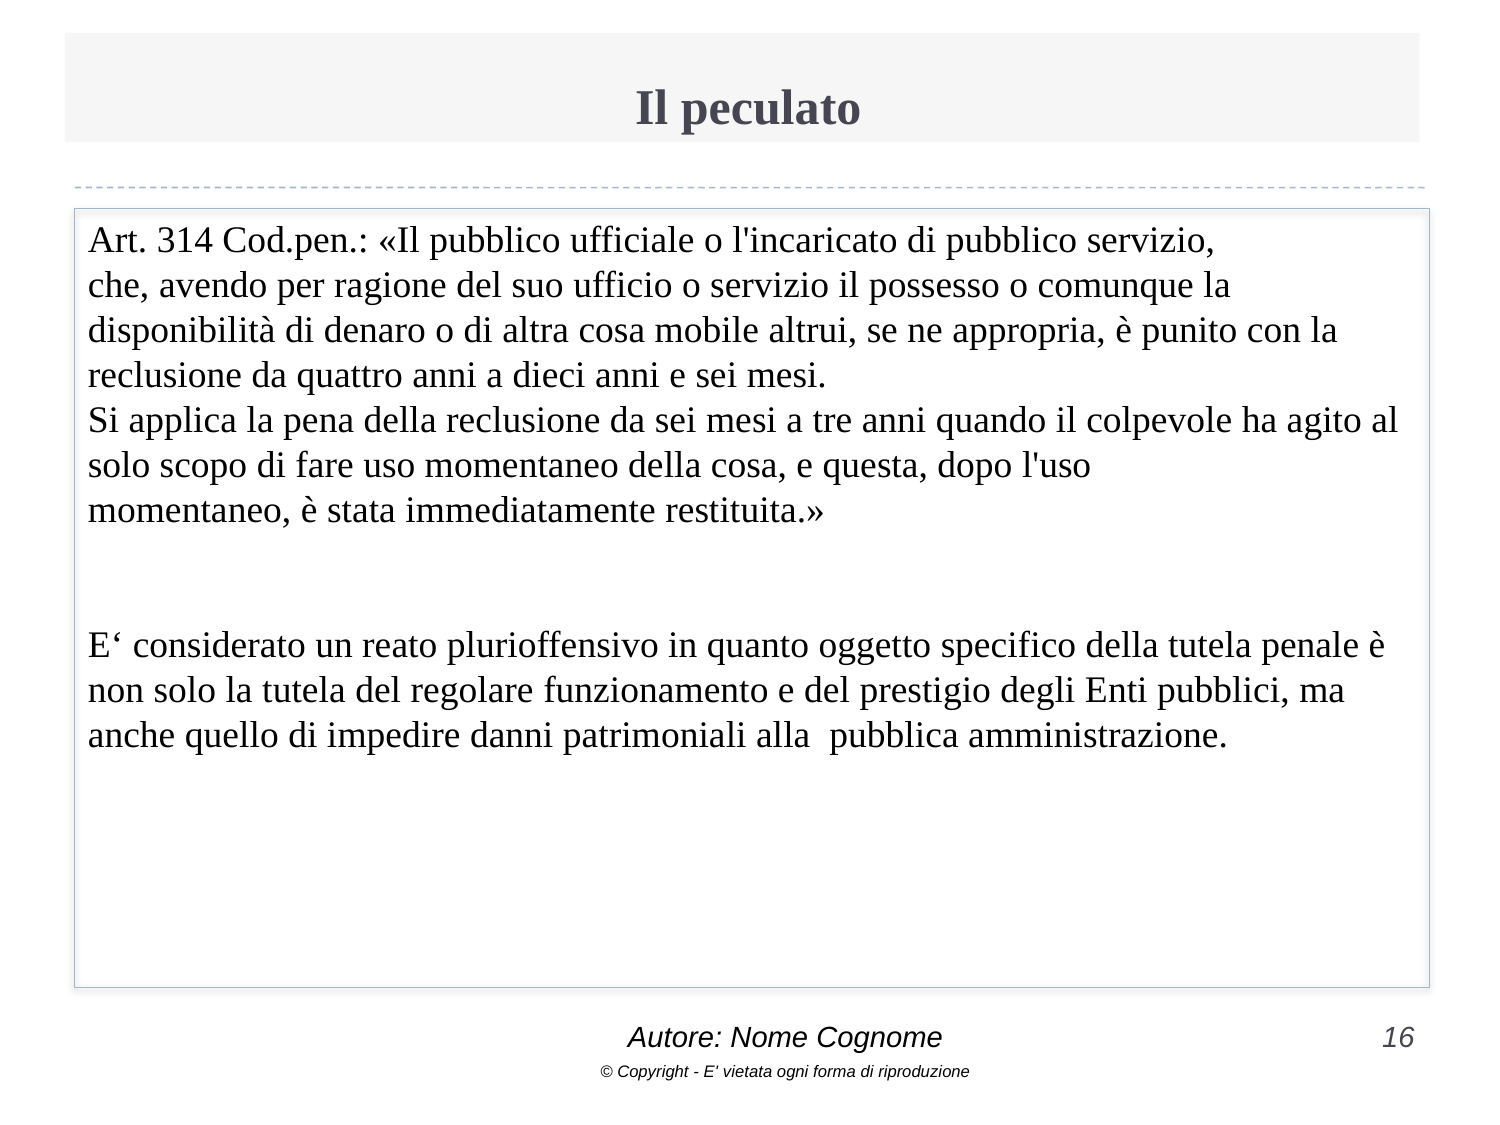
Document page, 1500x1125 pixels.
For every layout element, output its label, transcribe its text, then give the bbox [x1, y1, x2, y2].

list [76, 208, 1427, 996]
title Il peculato [64, 32, 1420, 143]
text_box Art. 314 Cod.pen.: «Il pubblico ufficiale o l'incaricato di pubblico servizio, che, avendo per ragione del suo ufficio o servizio il possesso o comunque la disponibilità di denaro o di altra cosa mobile altrui, se ne appropria, è punito con la reclusione da quattro anni a dieci anni e sei mesi. Si applica la pena della reclusione da sei mesi a tre anni quando il colpevole ha agito al solo scopo di fare uso momentaneo della cosa, e questa, dopo l'uso momentaneo, è stata immediatamente restituita.» E‘ considerato un reato plurioffensivo in quanto oggetto specifico della tutela penale è non solo la tutela del regolare funzionamento e del prestigio degli Enti pubblici, ma anche quello di impedire danni patrimoniali alla pubblica amministrazione. [73, 208, 1424, 808]
